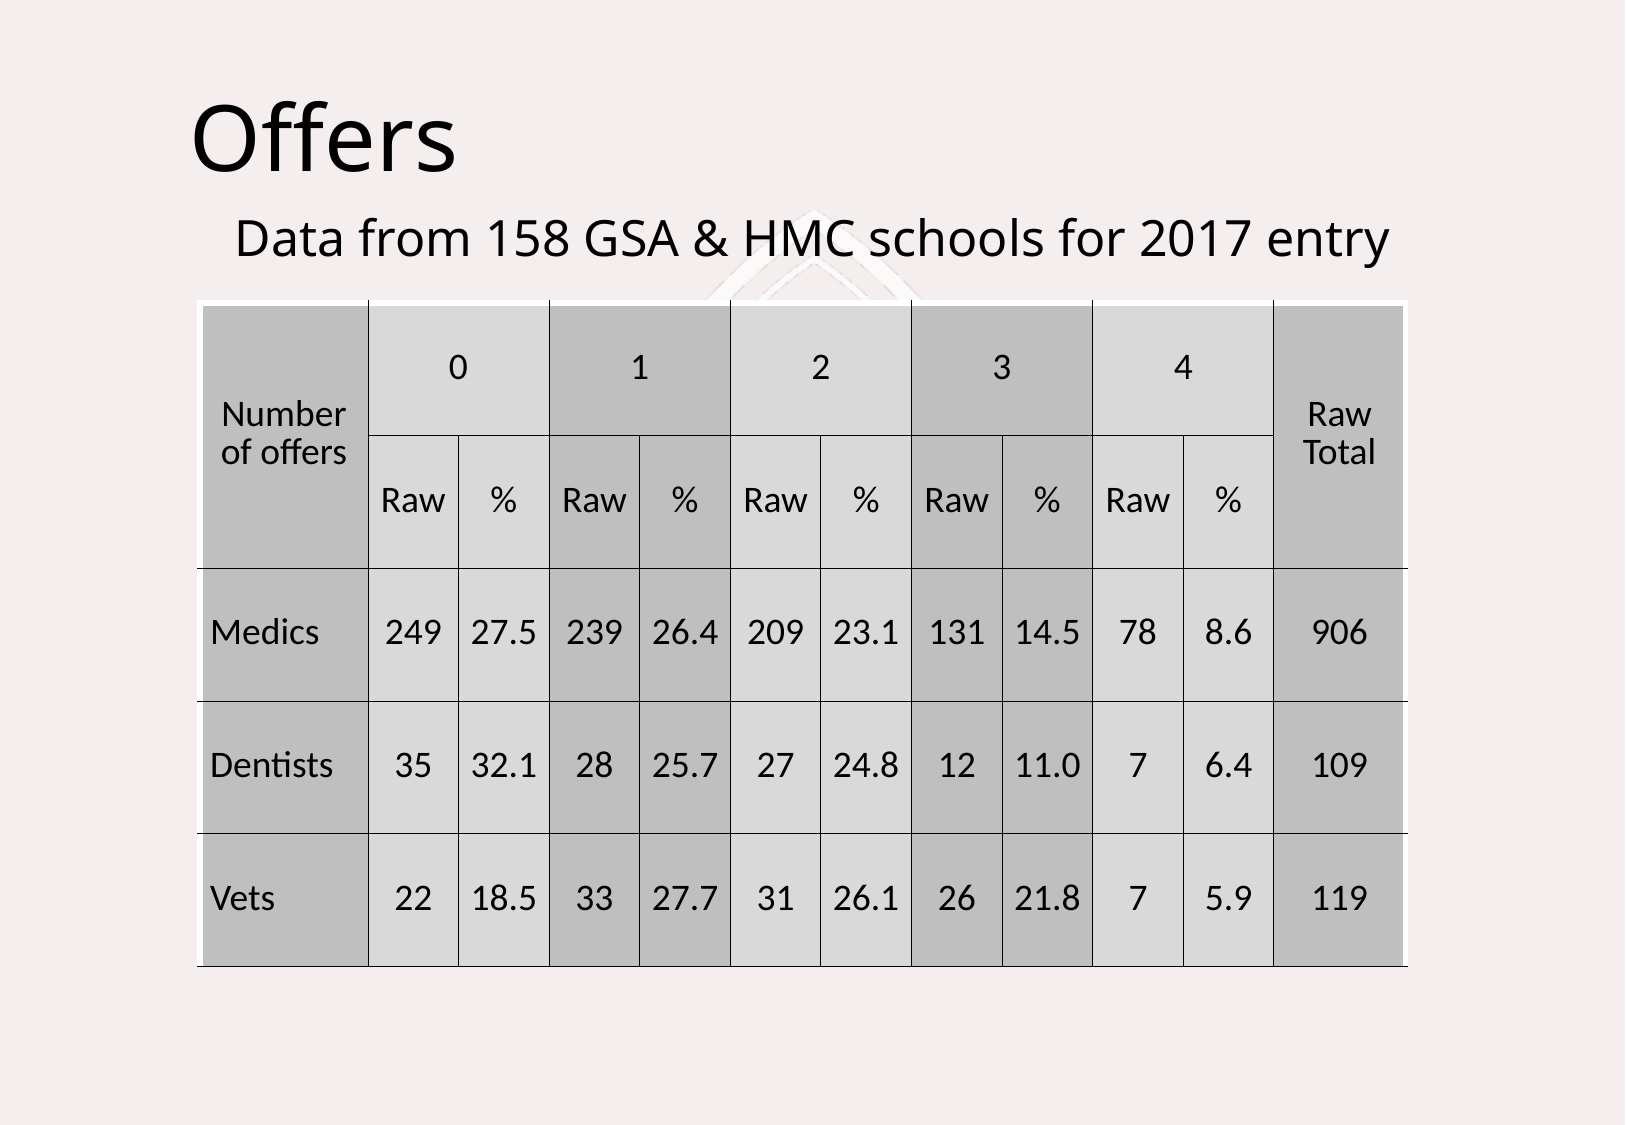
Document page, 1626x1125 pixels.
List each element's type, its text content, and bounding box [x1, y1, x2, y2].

table_cell Raw [550, 436, 639, 568]
table_cell 249 [369, 569, 458, 701]
table_cell 8.6 [1184, 569, 1273, 701]
table_cell Dentists [203, 702, 368, 833]
table_header Number of offers [203, 306, 368, 568]
table_cell % [1184, 436, 1273, 568]
list Data from 158 GSA & HMC schools for 2017 entry [176, 205, 1449, 303]
table_cell 27 [731, 702, 820, 833]
table_cell 906 [1274, 569, 1403, 701]
table_cell % [821, 436, 911, 568]
table_cell 31 [731, 834, 820, 966]
table_cell 12 [912, 702, 1002, 833]
table_cell 27.5 [459, 569, 549, 701]
table_cell 6.4 [1184, 702, 1273, 833]
table_cell % [1003, 436, 1092, 568]
table_cell 23.1 [821, 569, 911, 701]
table_cell % [640, 436, 730, 568]
table_cell 24.8 [821, 702, 911, 833]
table_cell 14.5 [1003, 569, 1092, 701]
table_cell 35 [369, 702, 458, 833]
table_cell 26 [912, 834, 1002, 966]
table_cell 7 [1093, 702, 1183, 833]
table_cell 27.7 [640, 834, 730, 966]
table_cell Raw [369, 436, 458, 568]
table_cell 25.7 [640, 702, 730, 833]
table_cell 26.1 [821, 834, 911, 966]
title Offers [174, 62, 1449, 222]
table_cell 28 [550, 702, 639, 833]
table_header 2 [731, 306, 911, 435]
table_cell 21.8 [1003, 834, 1092, 966]
table_cell Raw [1093, 436, 1183, 568]
table_cell 109 [1274, 702, 1403, 833]
table_cell 33 [550, 834, 639, 966]
table_header Raw Total [1274, 306, 1403, 568]
table_header 3 [912, 306, 1092, 435]
table_cell Vets [203, 834, 368, 966]
table_cell 119 [1274, 834, 1403, 966]
table_cell 26.4 [640, 569, 730, 701]
table_cell 131 [912, 569, 1002, 701]
table_header 1 [550, 306, 730, 435]
table_cell Medics [203, 569, 368, 701]
table_cell 11.0 [1003, 702, 1092, 833]
table_cell 209 [731, 569, 820, 701]
table_cell % [459, 436, 549, 568]
table_cell 32.1 [459, 702, 549, 833]
table_cell 7 [1093, 834, 1183, 966]
table_cell 239 [550, 569, 639, 701]
table_cell Raw [731, 436, 820, 568]
table_cell 5.9 [1184, 834, 1273, 966]
table_cell 18.5 [459, 834, 549, 966]
table_cell 22 [369, 834, 458, 966]
table_header 4 [1093, 306, 1273, 435]
table_cell 78 [1093, 569, 1183, 701]
table_header 0 [369, 306, 549, 435]
table_cell Raw [912, 436, 1002, 568]
